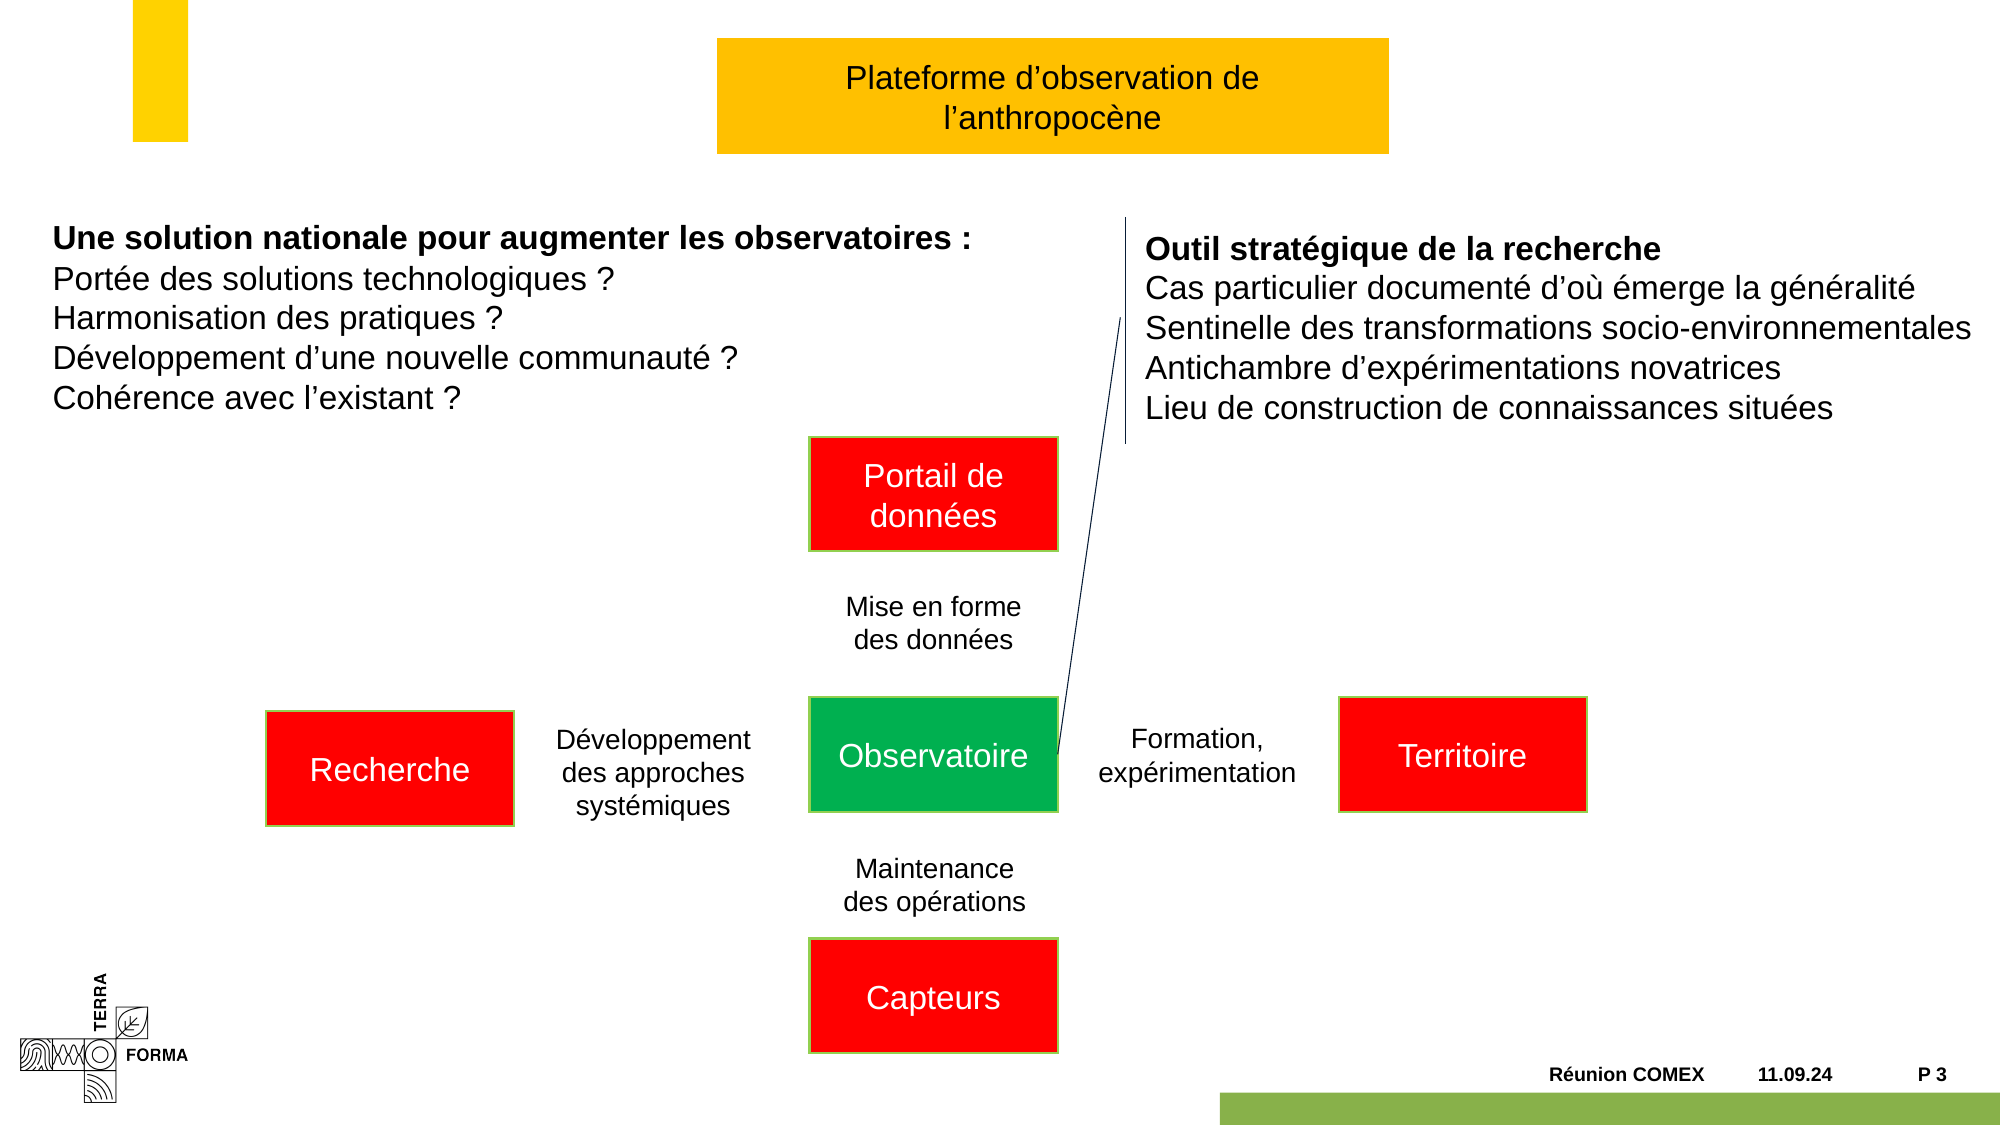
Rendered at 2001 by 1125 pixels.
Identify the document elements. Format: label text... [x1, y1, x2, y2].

text_box Capteurs [808, 937, 1059, 1054]
text_box Observatoire [808, 696, 1059, 813]
text_box Maintenance des opérations [814, 840, 1055, 928]
text_box Plateforme d’observation de l’anthropocène [717, 38, 1389, 154]
text_box Outil stratégique de la recherche Cas particulier documenté d’où émerge la généralité Sentinelle des transformations socio-environnementales Antichambre d’expérimentations novatrices Lieu de construction de connaissances situées [1125, 216, 2000, 477]
text_box Formation, expérimentation [1075, 710, 1319, 798]
slide_number P 3 [1848, 1051, 1947, 1085]
text_box Recherche [265, 710, 515, 827]
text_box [1057, 317, 1121, 755]
text_box Mise en forme des données [814, 578, 1052, 665]
text_box Développement des approches systémiques [531, 711, 775, 832]
text_box Territoire [1338, 696, 1588, 813]
picture [20, 973, 188, 1103]
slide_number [1720, 1051, 1833, 1085]
text_box Portail de données [808, 436, 1052, 552]
text_box Une solution nationale pour augmenter les observatoires : Portée des solutions technologiques ? Harmonisation des pratiques ? Développement d’une nouvelle communauté ? Cohérence avec l’existant ? [32, 206, 994, 427]
